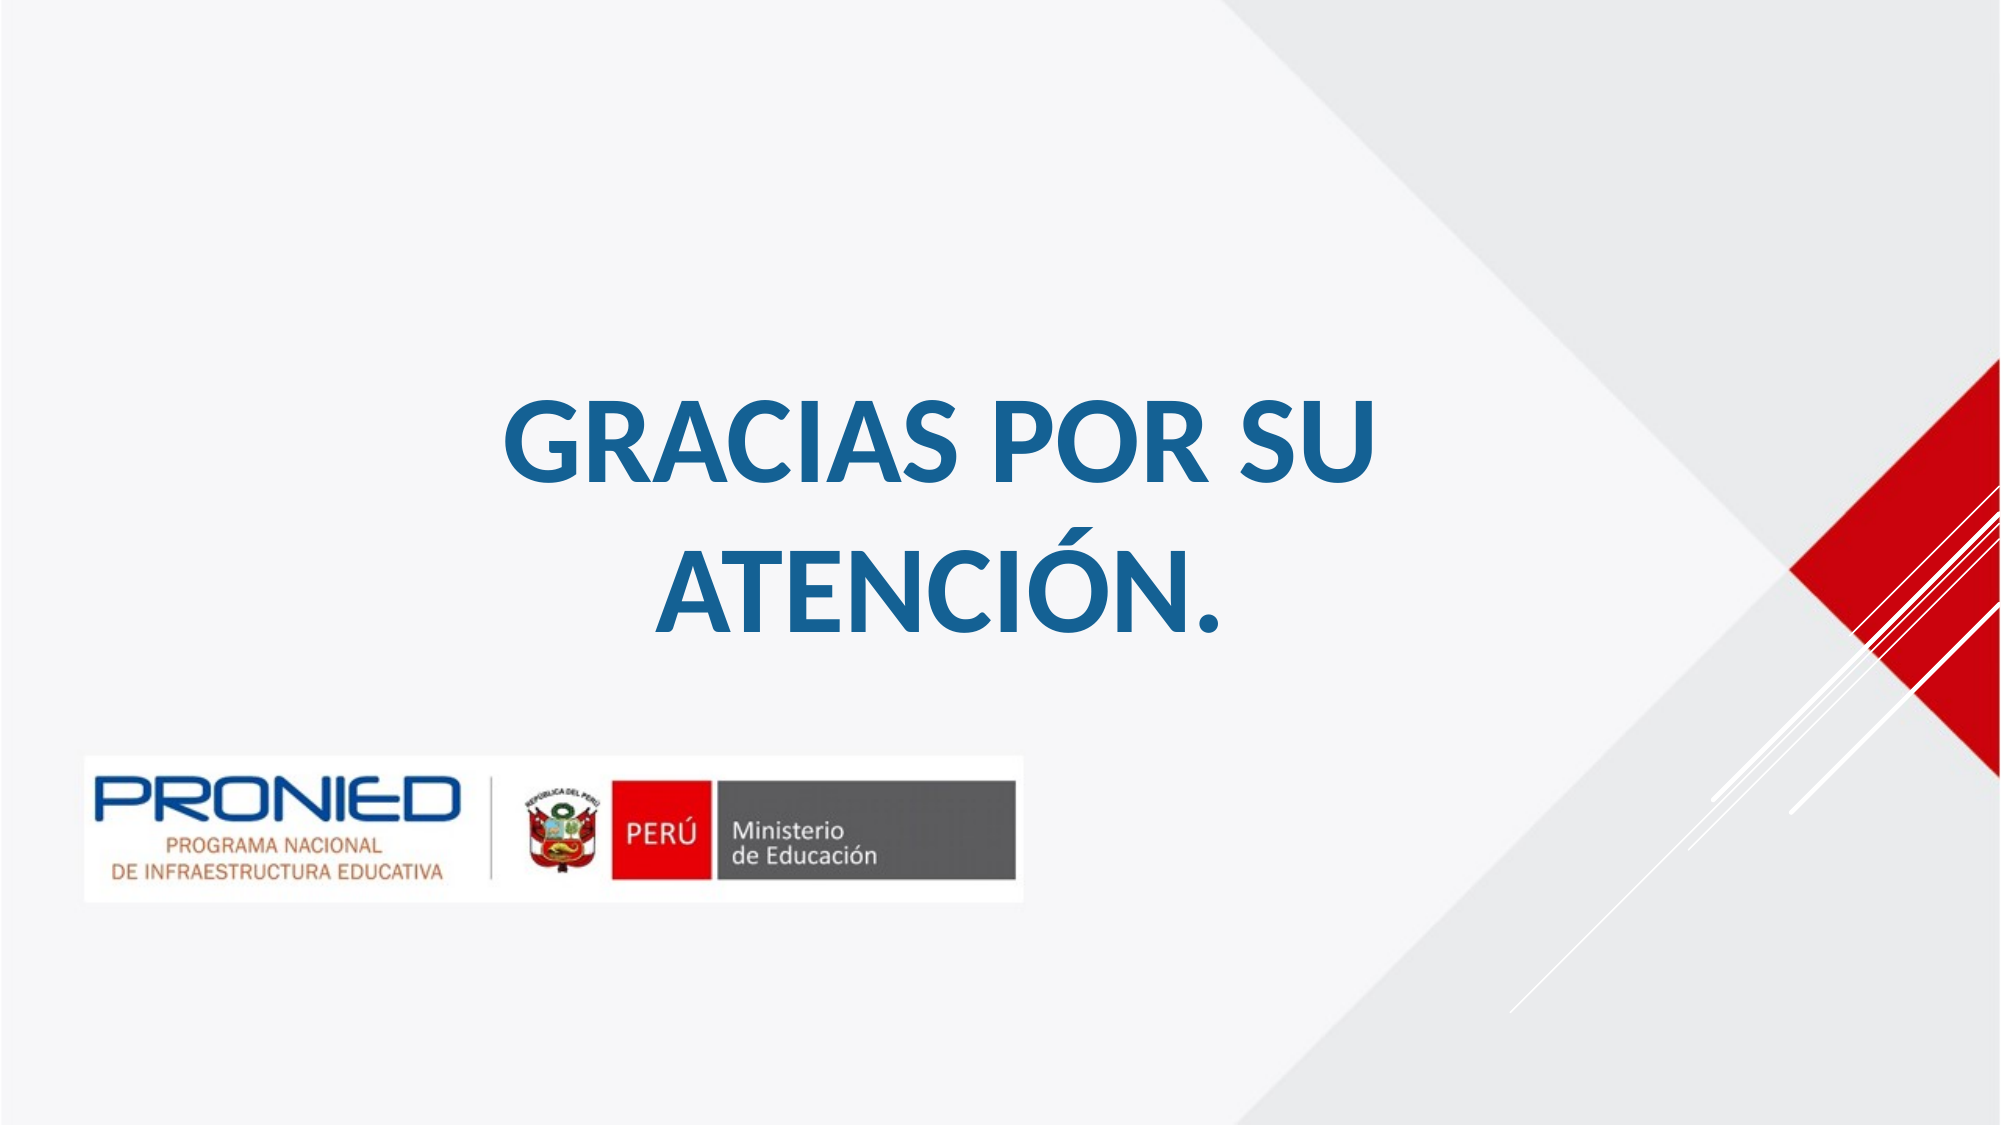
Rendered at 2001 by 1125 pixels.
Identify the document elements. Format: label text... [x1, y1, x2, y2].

text_box GRACIAS POR SU ATENCIÓN. [304, 349, 1579, 665]
picture [0, 0, 2001, 1125]
